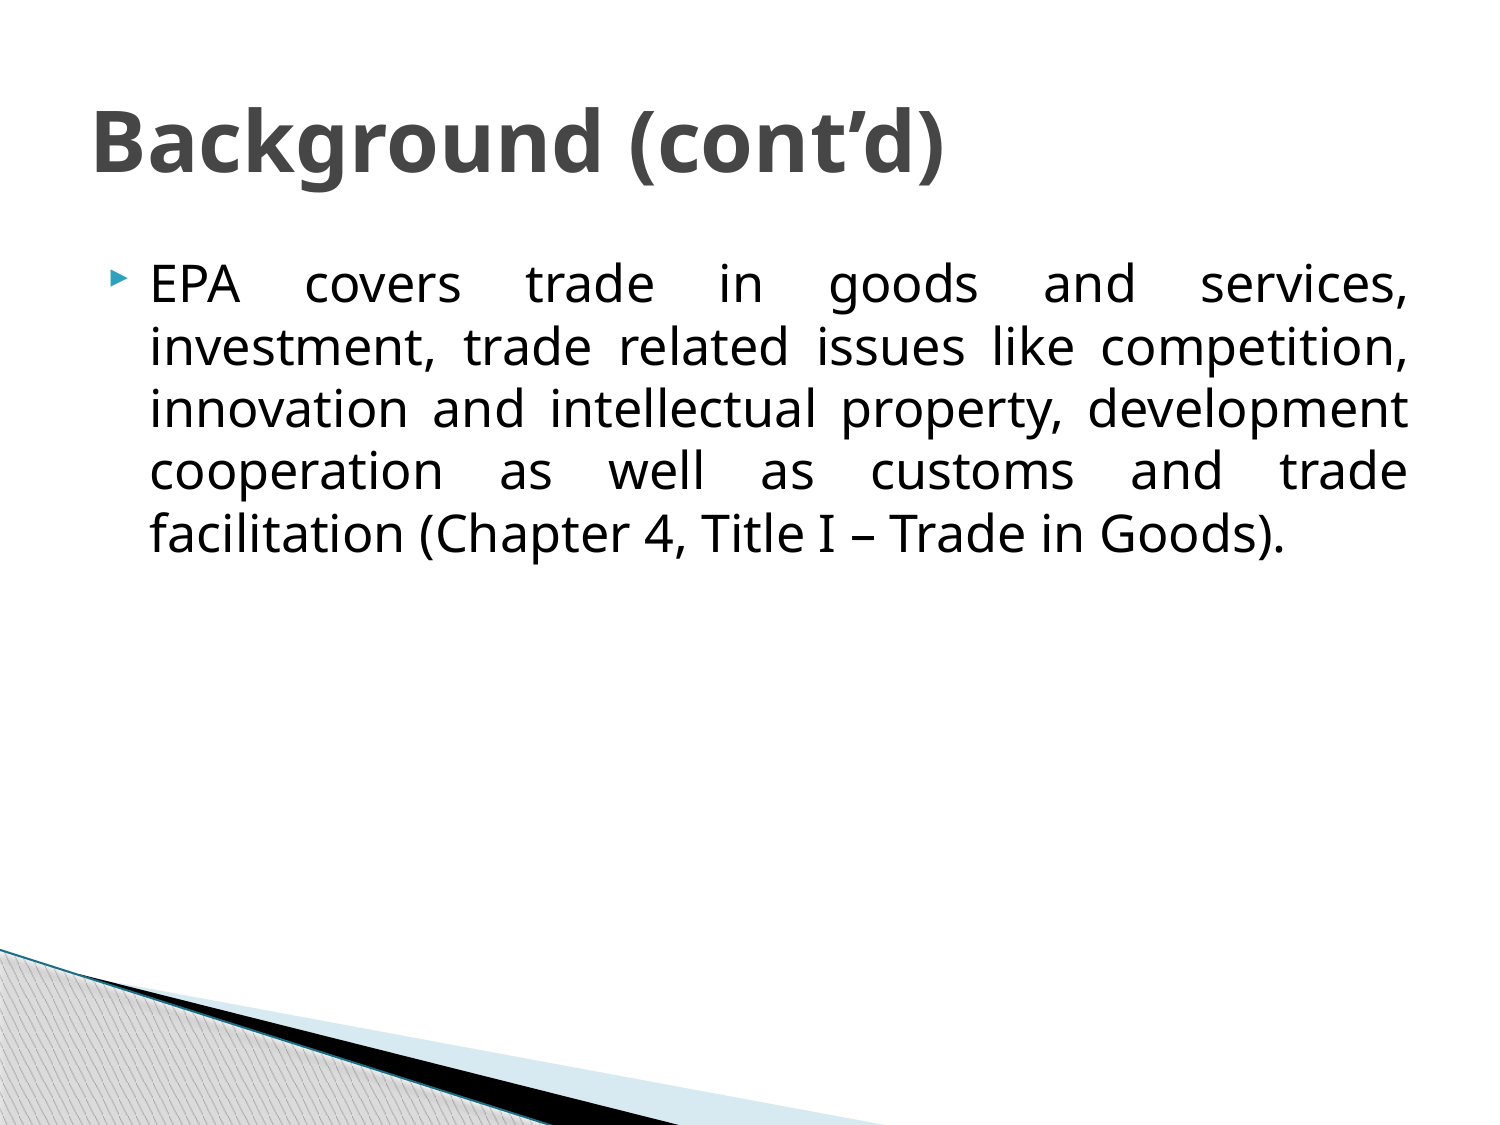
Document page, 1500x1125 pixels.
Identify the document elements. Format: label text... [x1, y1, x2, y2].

list EPA covers trade in goods and services, investment, trade related issues like competition, innovation and intellectual property, development cooperation as well as customs and trade facilitation (Chapter 4, Title I – Trade in Goods). [75, 243, 1425, 986]
title Background (cont’d) [75, 45, 1425, 233]
